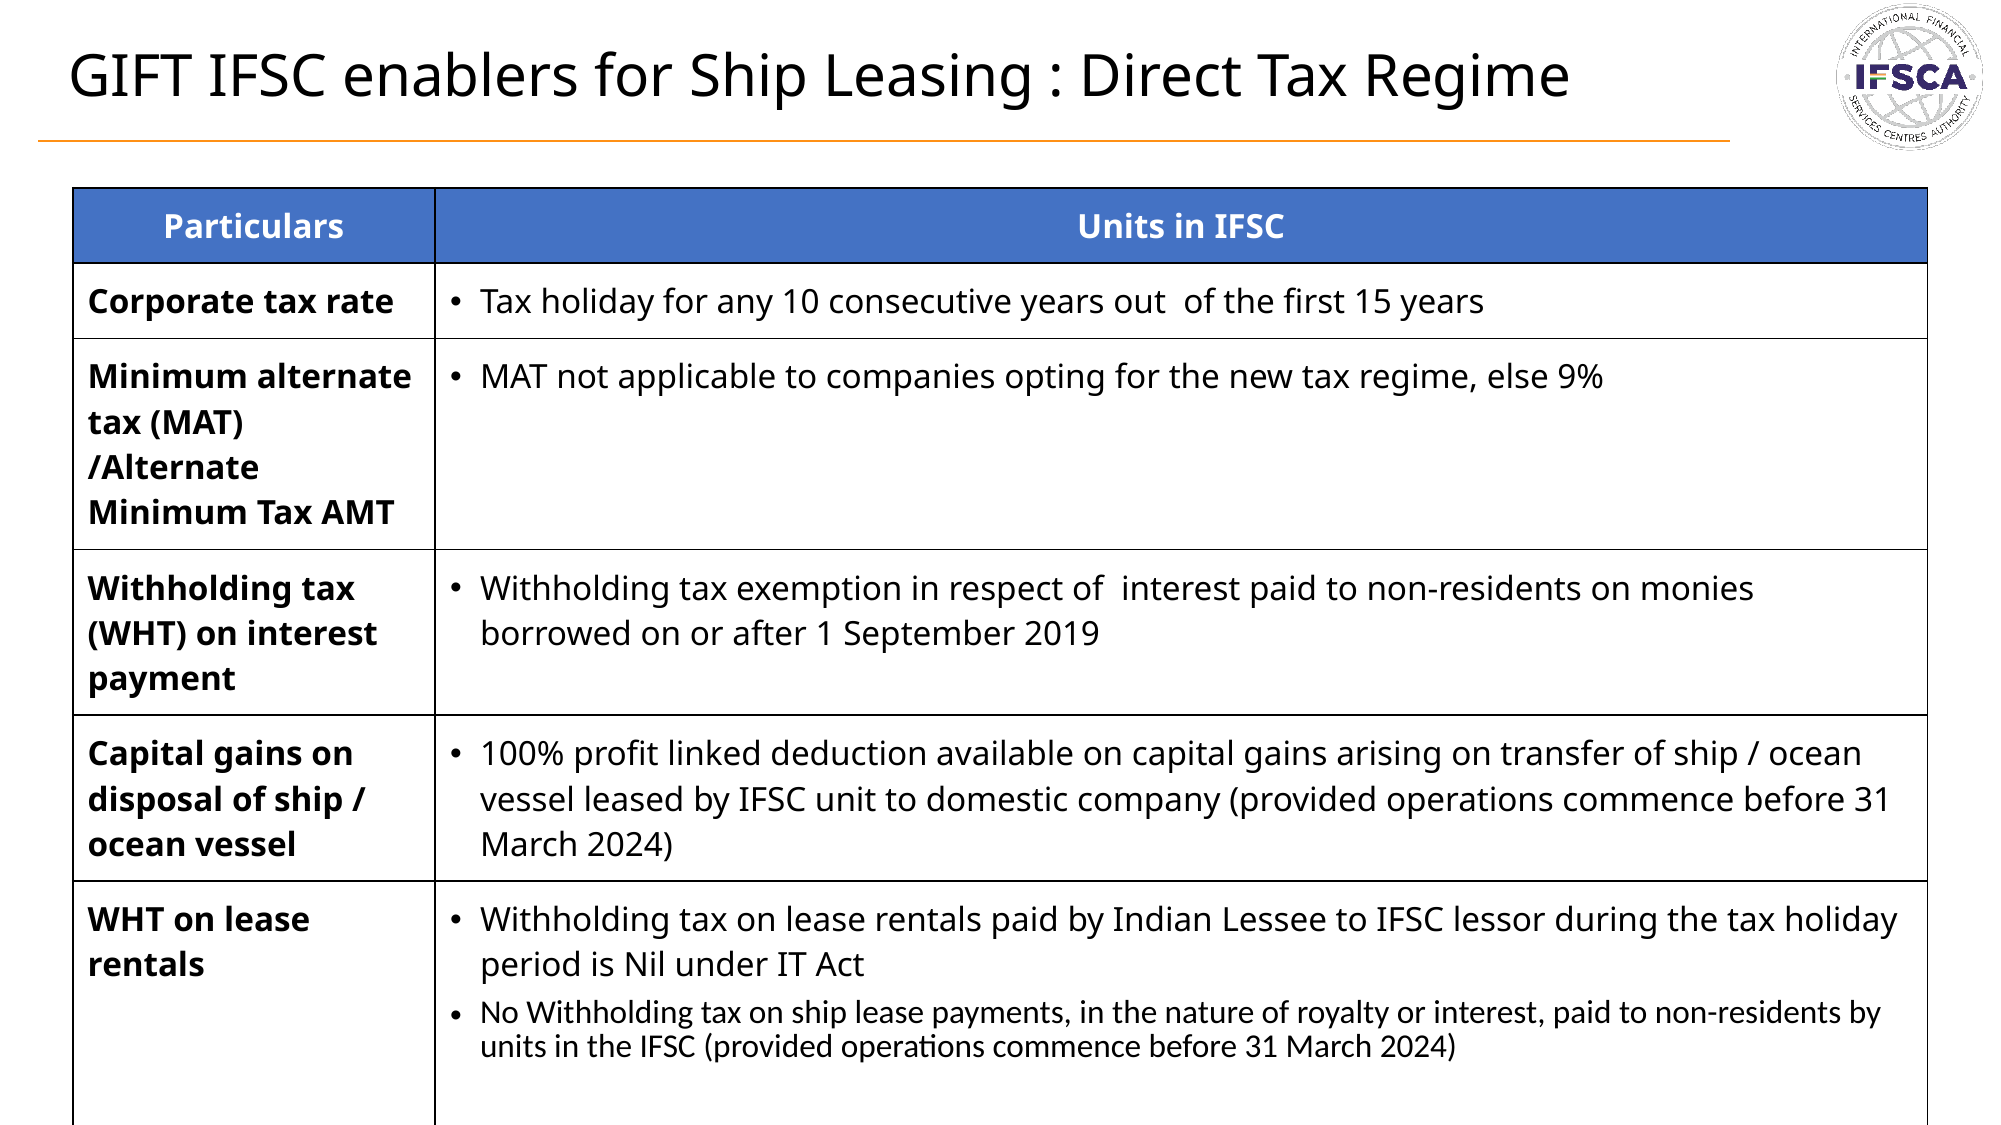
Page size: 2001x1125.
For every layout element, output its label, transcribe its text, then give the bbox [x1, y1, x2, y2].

table_cell Withholding tax on lease rentals paid by Indian Lessee to IFSC lessor during the tax holiday period is Nil under IT Act No Withholding tax on ship lease payments, in the nature of royalty or interest, paid to non-residents by units in the IFSC (provided operations commence before 31 March 2024) [436, 882, 1927, 1125]
table_cell WHT on lease rentals [74, 882, 434, 1125]
text_box [72, 41, 1826, 131]
table_cell Minimum alternate tax (MAT) /Alternate Minimum Tax AMT [74, 339, 434, 549]
table_cell Corporate tax rate [74, 264, 434, 338]
table_cell Capital gains on disposal of ship / ocean vessel [74, 716, 434, 880]
picture [1826, 3, 2000, 152]
table_cell Withholding tax exemption in respect of interest paid to non-residents on monies borrowed on or after 1 September 2019 [436, 550, 1927, 714]
table_cell MAT not applicable to companies opting for the new tax regime, else 9% [436, 339, 1927, 549]
table_header Units in IFSC [436, 189, 1927, 262]
table_cell Tax holiday for any 10 consecutive years out of the first 15 years [436, 264, 1927, 338]
table_header Particulars [74, 189, 434, 262]
table_cell 100% profit linked deduction available on capital gains arising on transfer of ship / ocean vessel leased by IFSC unit to domestic company (provided operations commence before 31 March 2024) [436, 716, 1927, 880]
title GIFT IFSC enablers for Ship Leasing : Direct Tax Regime [38, 13, 1826, 143]
table_cell Withholding tax (WHT) on interest payment [74, 550, 434, 714]
